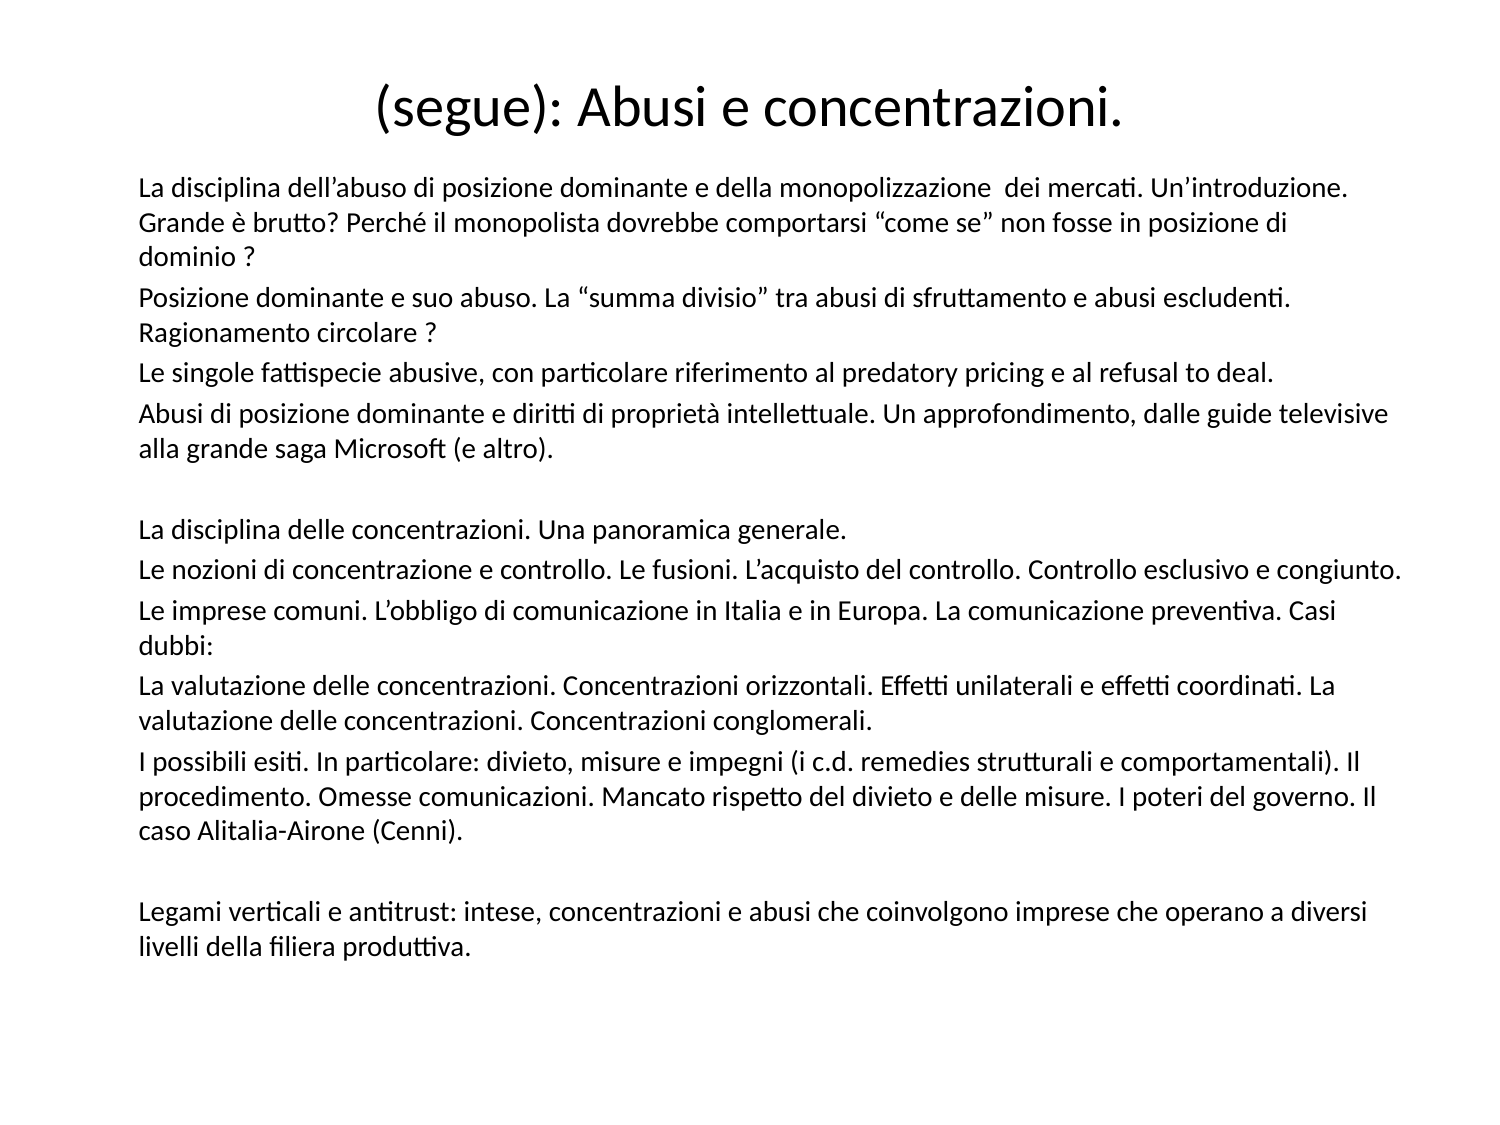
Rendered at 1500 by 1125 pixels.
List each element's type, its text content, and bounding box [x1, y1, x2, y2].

list La disciplina dell’abuso di posizione dominante e della monopolizzazione dei mercati. Un’introduzione. Grande è brutto? Perché il monopolista dovrebbe comportarsi “come se” non fosse in posizione di dominio ? Posizione dominante e suo abuso. La “summa divisio” tra abusi di sfruttamento e abusi escludenti. Ragionamento circolare ? Le singole fattispecie abusive, con particolare riferimento al predatory pricing e al refusal to deal. Abusi di posizione dominante e diritti di proprietà intellettuale. Un approfondimento, dalle guide televisive alla grande saga Microsoft (e altro). La disciplina delle concentrazioni. Una panoramica generale. Le nozioni di concentrazione e controllo. Le fusioni. L’acquisto del controllo. Controllo esclusivo e congiunto. Le imprese comuni. L’obbligo di comunicazione in Italia e in Europa. La comunicazione preventiva. Casi dubbi: La valutazione delle concentrazioni. Concentrazioni orizzontali. Effetti unilaterali e effetti coordinati. La valutazione delle concentrazioni. Concentrazioni conglomerali. I possibili esiti. In particolare: divieto, misure e impegni (i c.d. remedies strutturali e comportamentali). Il procedimento. Omesse comunicazioni. Mancato rispetto del divieto e delle misure. I poteri del governo. Il caso Alitalia-Airone (Cenni). Legami verticali e antitrust: intese, concentrazioni e abusi che coinvolgono imprese che operano a diversi livelli della filiera produttiva. [75, 160, 1425, 1005]
title (segue): Abusi e concentrazioni. [75, 45, 1425, 160]
